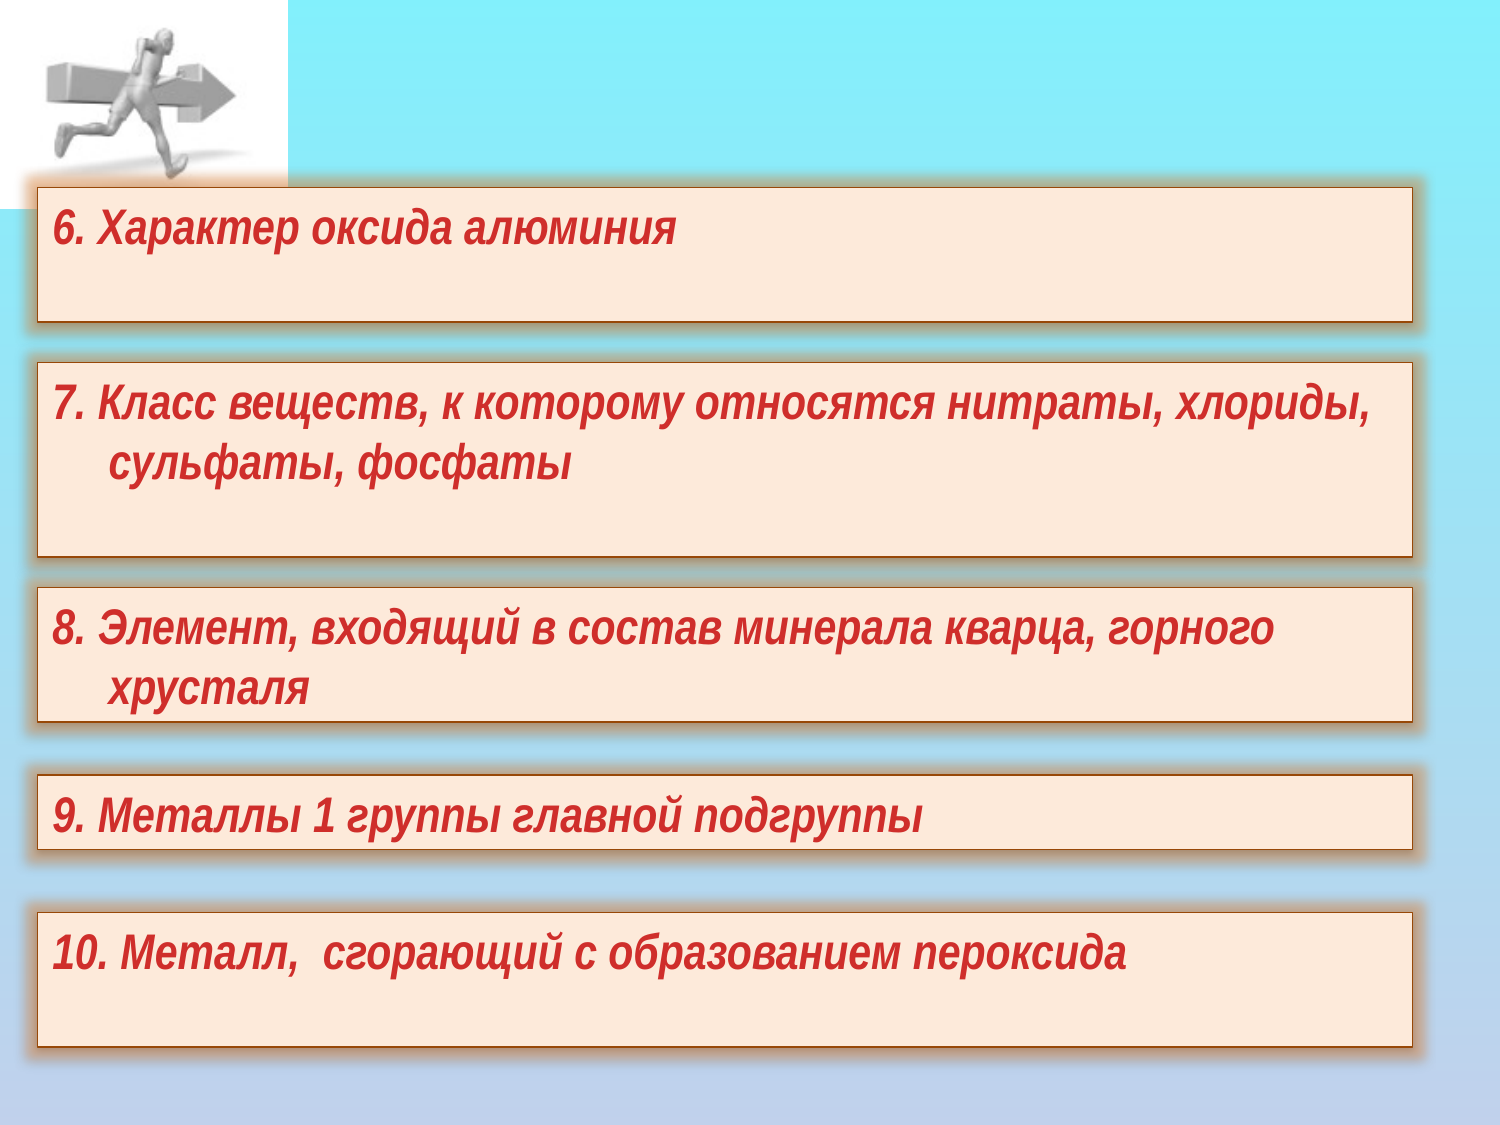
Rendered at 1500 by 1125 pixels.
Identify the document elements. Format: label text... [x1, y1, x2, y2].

text_box 10. Металл, сгорающий с образованием пероксида [37, 912, 1413, 1048]
text_box 6. Характер оксида алюминия [37, 187, 1413, 323]
picture [0, 0, 288, 209]
text_box 8. Элемент, входящий в состав минерала кварца, горного хрусталя [37, 587, 1413, 723]
text_box 7. Класс веществ, к которому относятся нитраты, хлориды, сульфаты, фосфаты [37, 362, 1413, 558]
text_box 9. Металлы 1 группы главной подгруппы [37, 774, 1413, 850]
